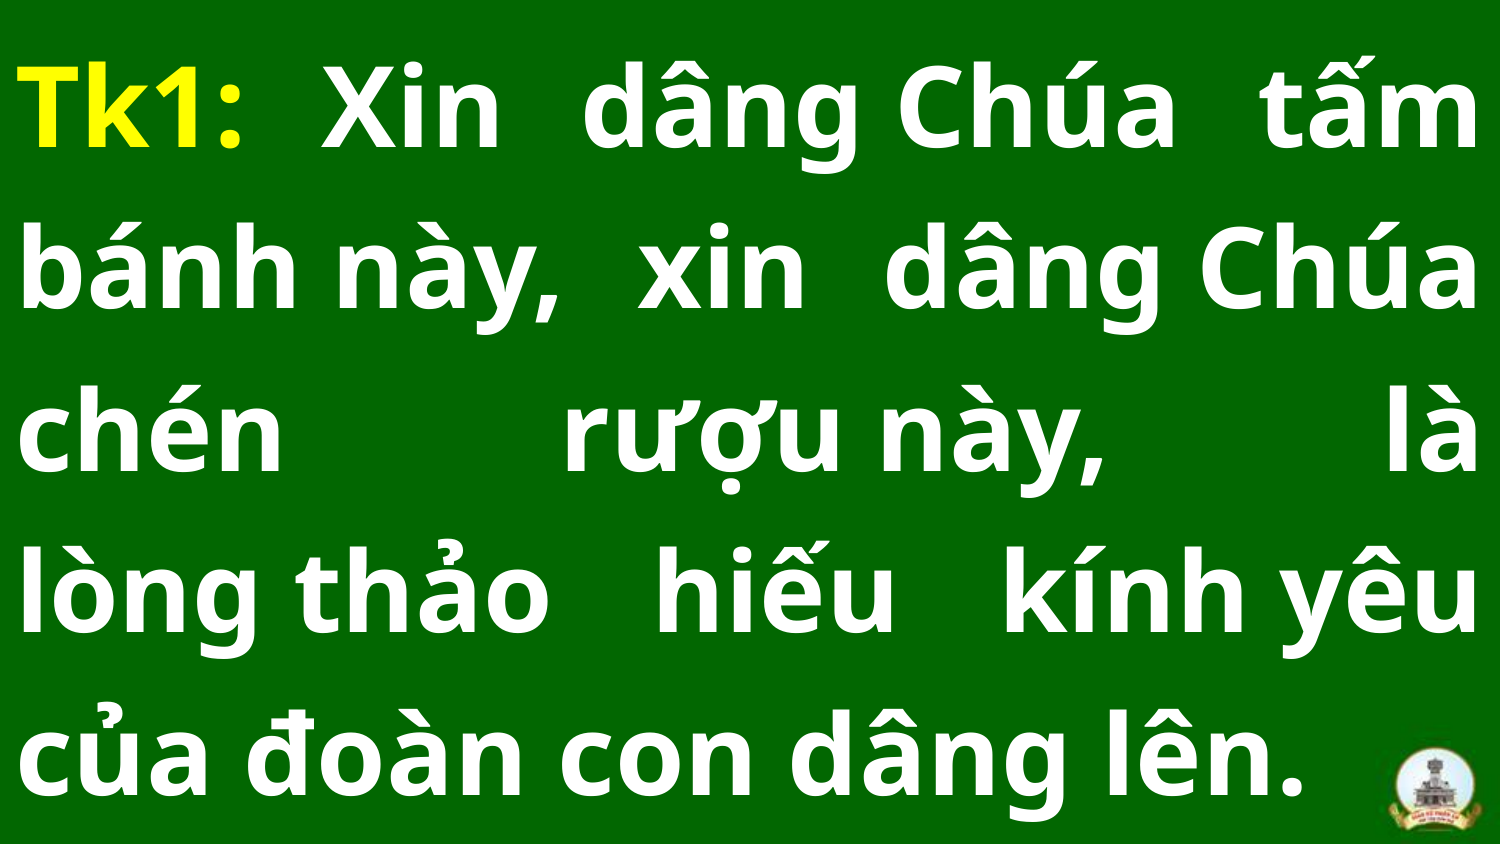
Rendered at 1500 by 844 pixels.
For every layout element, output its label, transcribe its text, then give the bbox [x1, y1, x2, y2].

list Tk1: Xin dâng Chúa tấm bánh này, xin dâng Chúa chén rượu này, là lòng thảo hiếu kính yêu của đoàn con dâng lên. [0, 0, 1500, 844]
